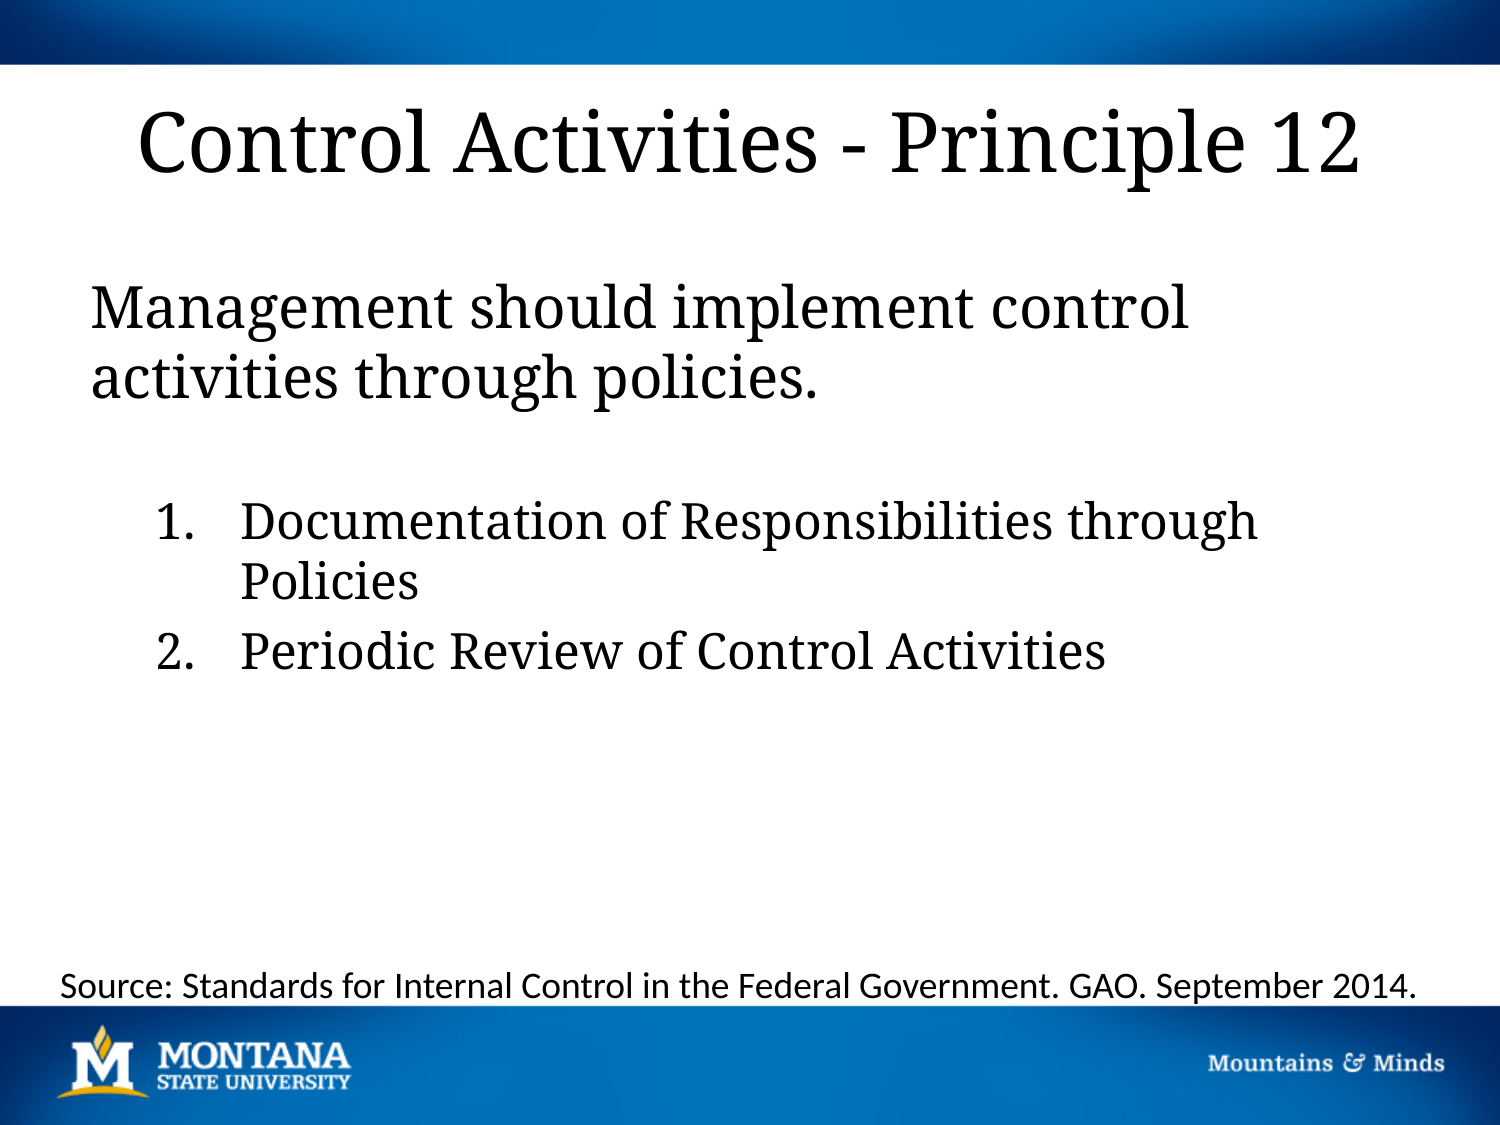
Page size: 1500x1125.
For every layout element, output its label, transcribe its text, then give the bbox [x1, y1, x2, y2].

text_box Source: Standards for Internal Control in the Federal Government. GAO. September 2014. [45, 953, 1464, 1014]
title Control Activities - Principle 12 [75, 45, 1425, 233]
list Management should implement control activities through policies. Documentation of Responsibilities through Policies Periodic Review of Control Activities [75, 262, 1425, 935]
picture [0, 0, 1500, 1125]
